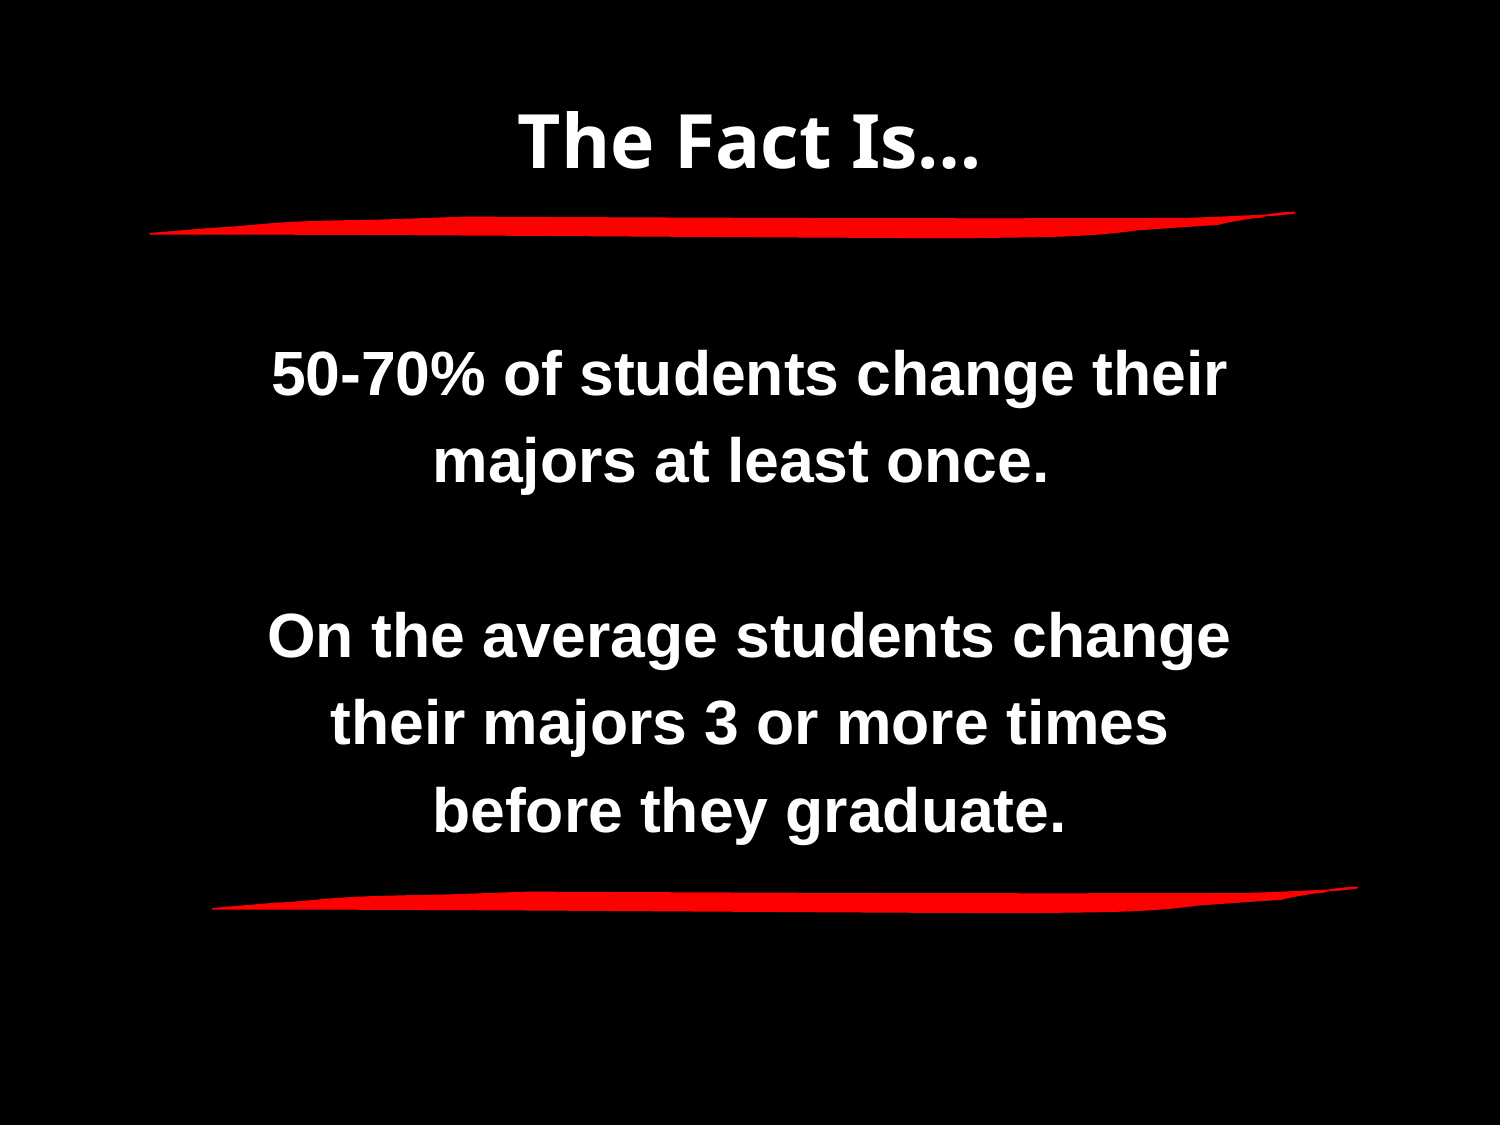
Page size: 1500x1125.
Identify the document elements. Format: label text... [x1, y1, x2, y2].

text_box [212, 887, 1358, 913]
title The Fact Is… [75, 45, 1425, 233]
text_box [150, 212, 1295, 238]
list 50-70% of students change their majors at least once. On the average students change their majors 3 or more times before they graduate. [75, 324, 1425, 850]
